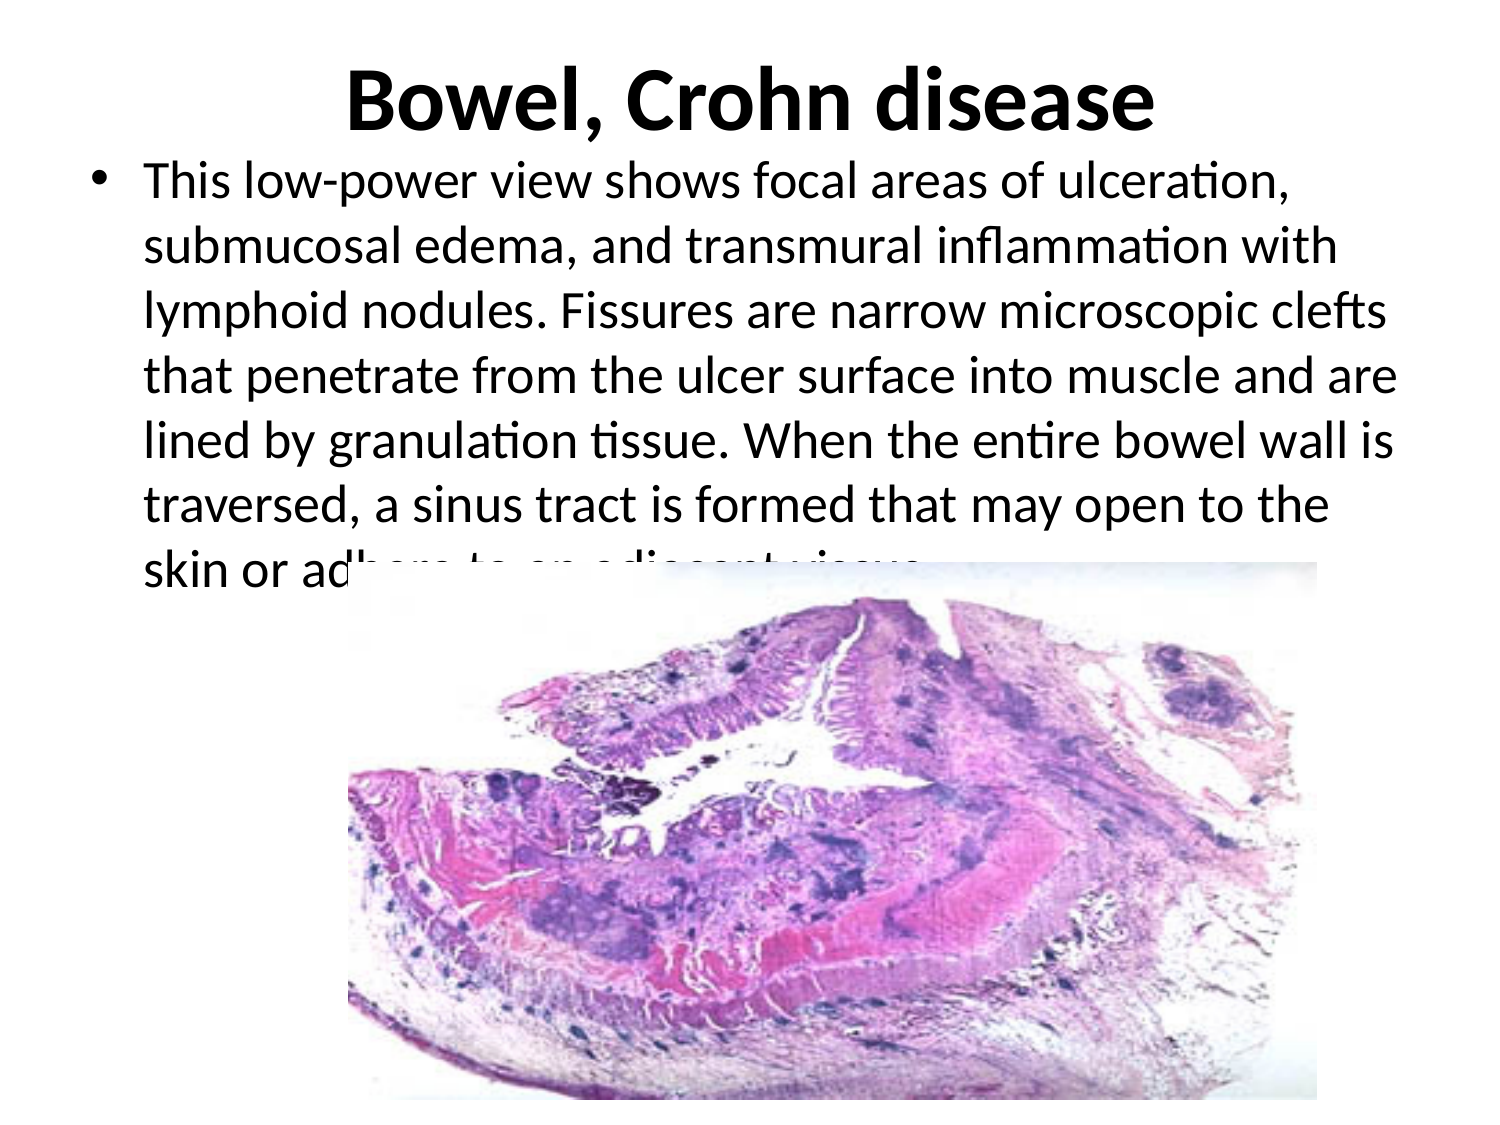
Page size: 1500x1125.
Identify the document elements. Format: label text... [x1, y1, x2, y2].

title Bowel, Crohn disease [76, 0, 1427, 188]
picture [348, 562, 1318, 1101]
list This low-power view shows focal areas of ulceration, submucosal edema, and transmural inflammation with lymphoid nodules. Fissures are narrow microscopic clefts that penetrate from the ulcer surface into muscle and are lined by granulation tissue. When the entire bowel wall is traversed, a sinus tract is formed that may open to the skin or adhere to an adjacent viscus [75, 137, 1425, 615]
